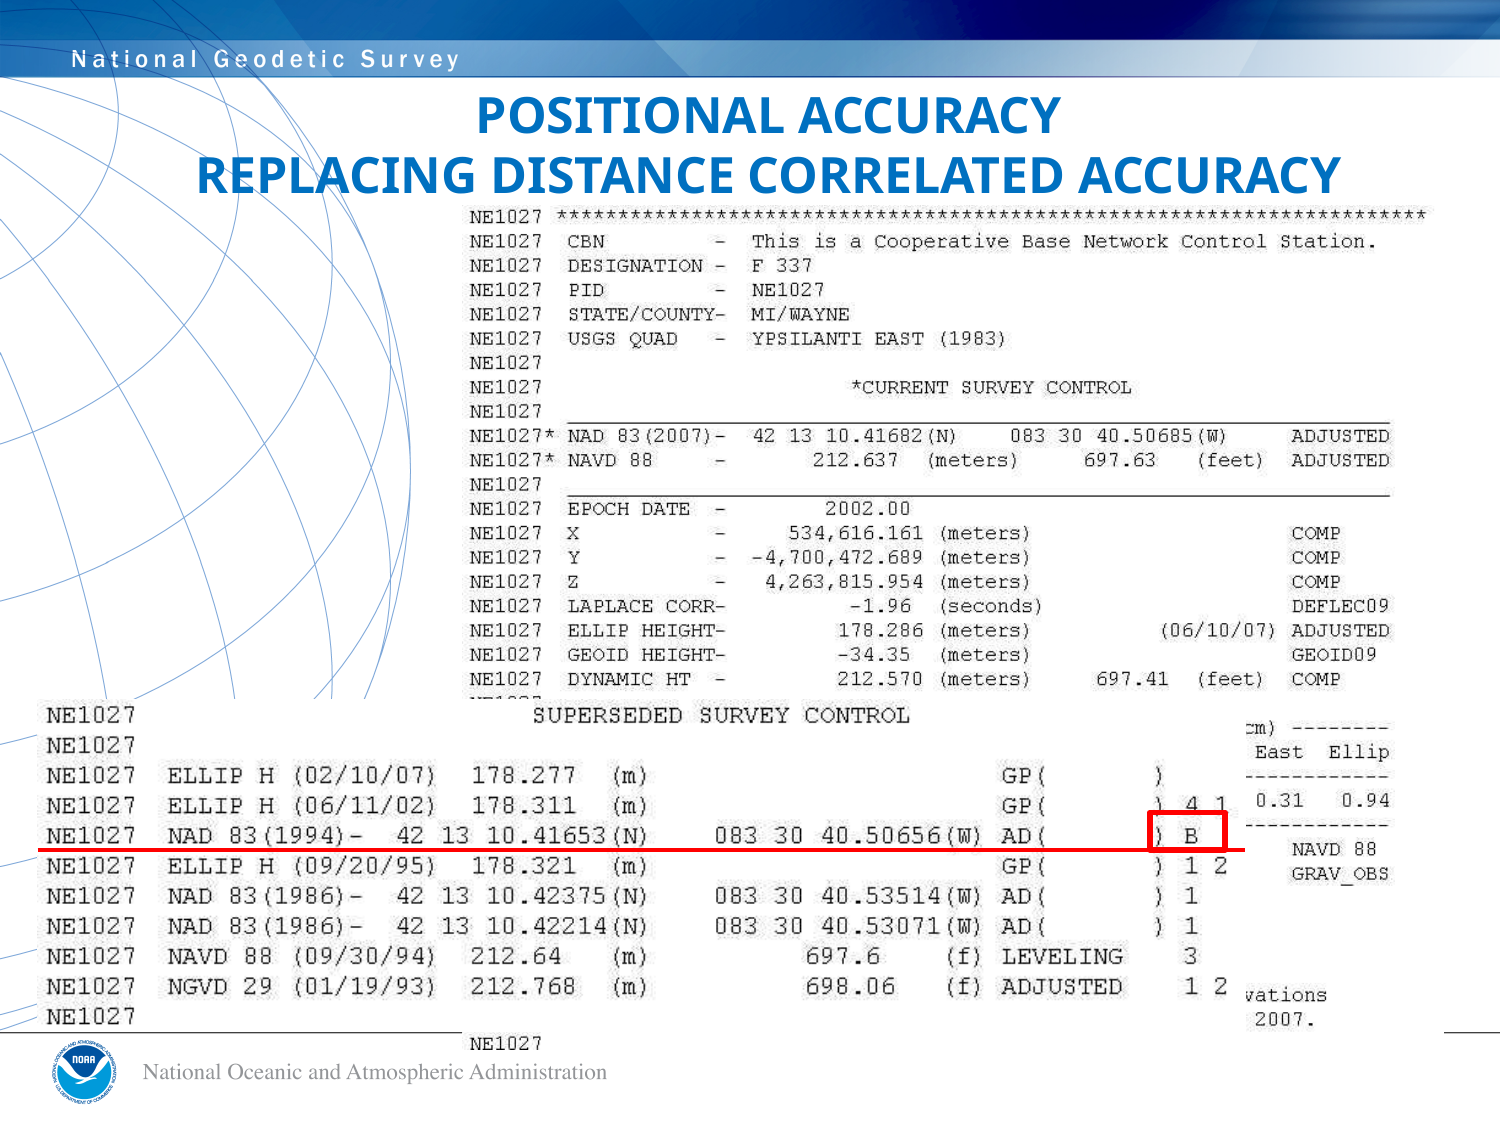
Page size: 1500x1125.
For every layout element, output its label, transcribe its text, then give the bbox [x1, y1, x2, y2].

picture [0, 0, 1500, 1125]
title POSITIONAL ACCURACY REPLACING DISTANCE CORRELATED ACCURACY [75, 75, 1463, 213]
